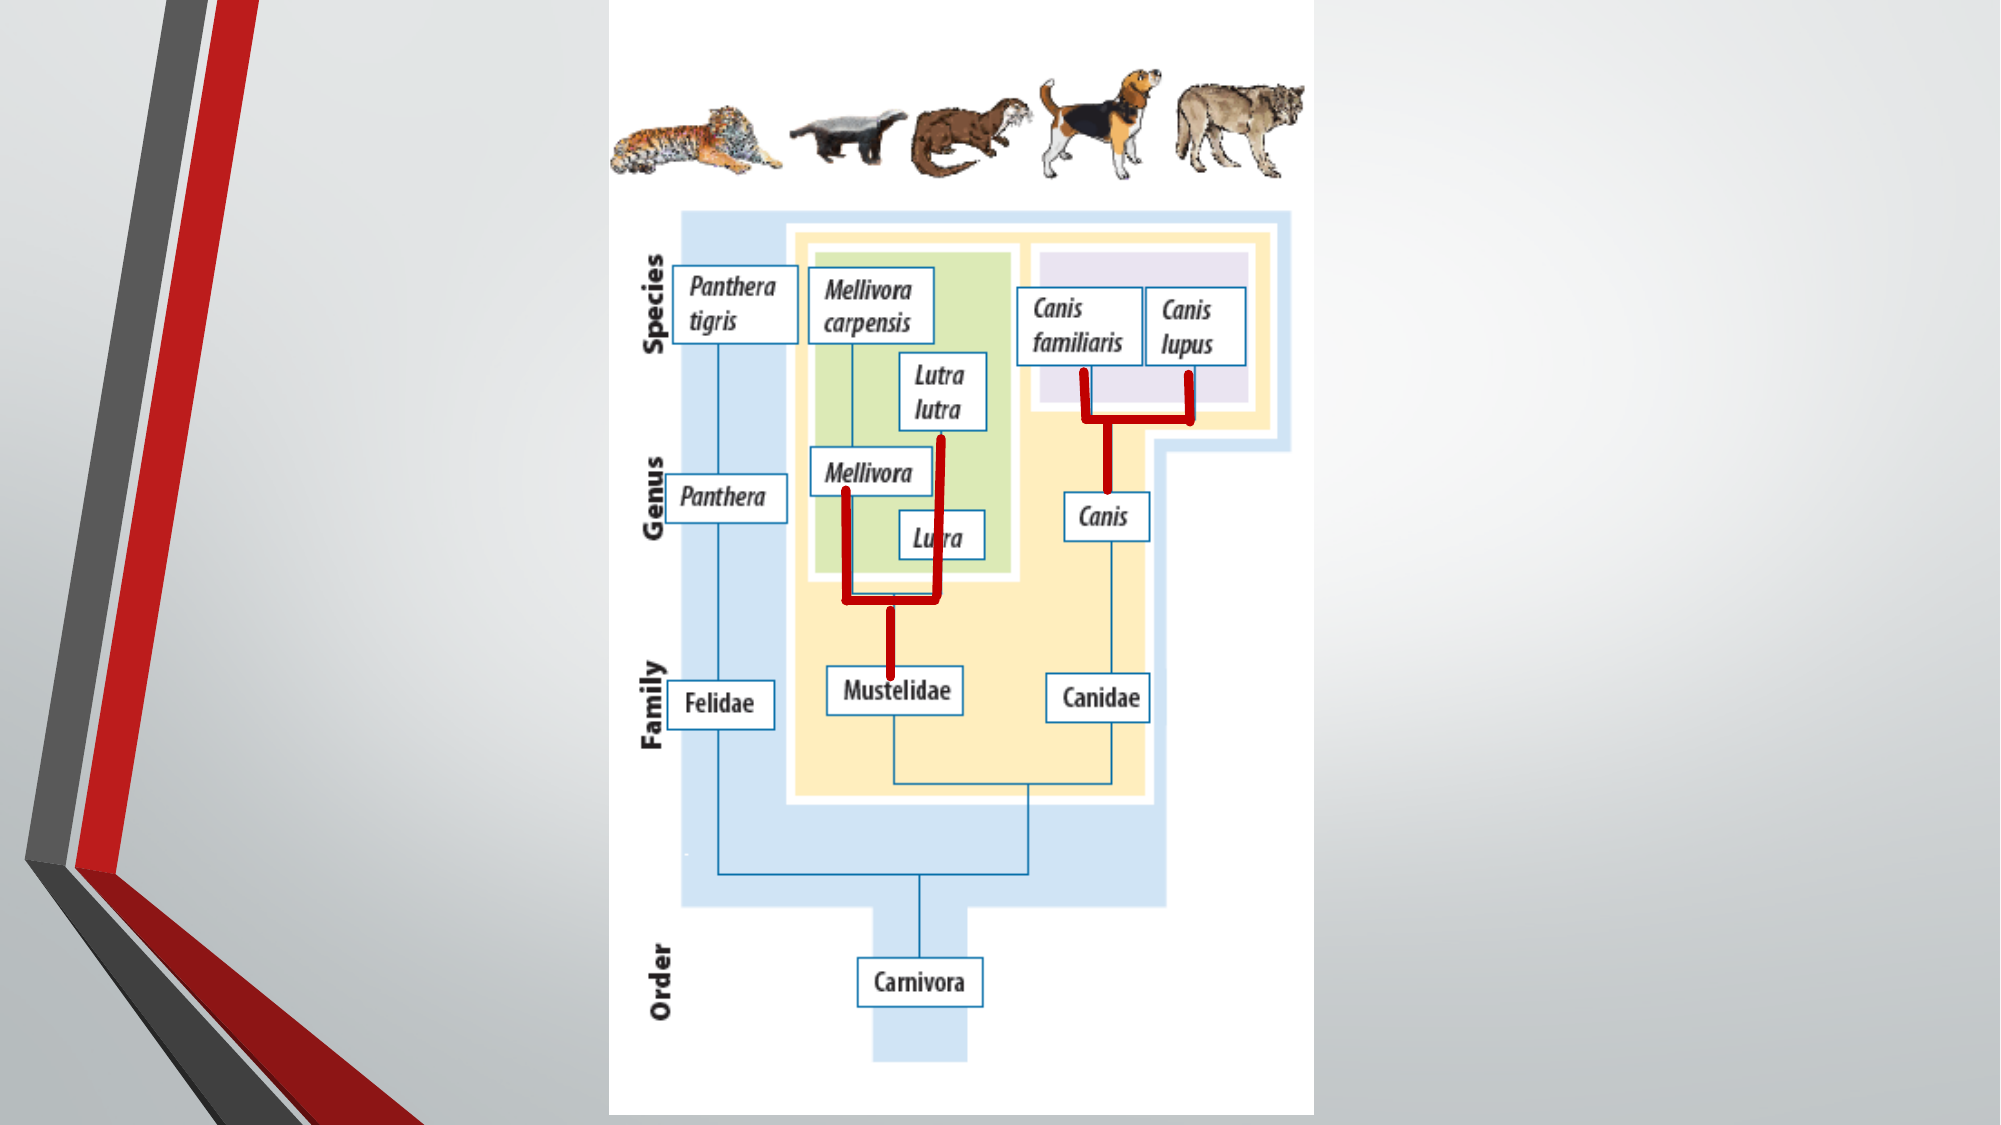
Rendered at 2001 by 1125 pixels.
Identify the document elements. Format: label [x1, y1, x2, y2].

text_box [936, 438, 942, 597]
text_box [1083, 371, 1087, 420]
picture [609, 0, 1314, 1115]
